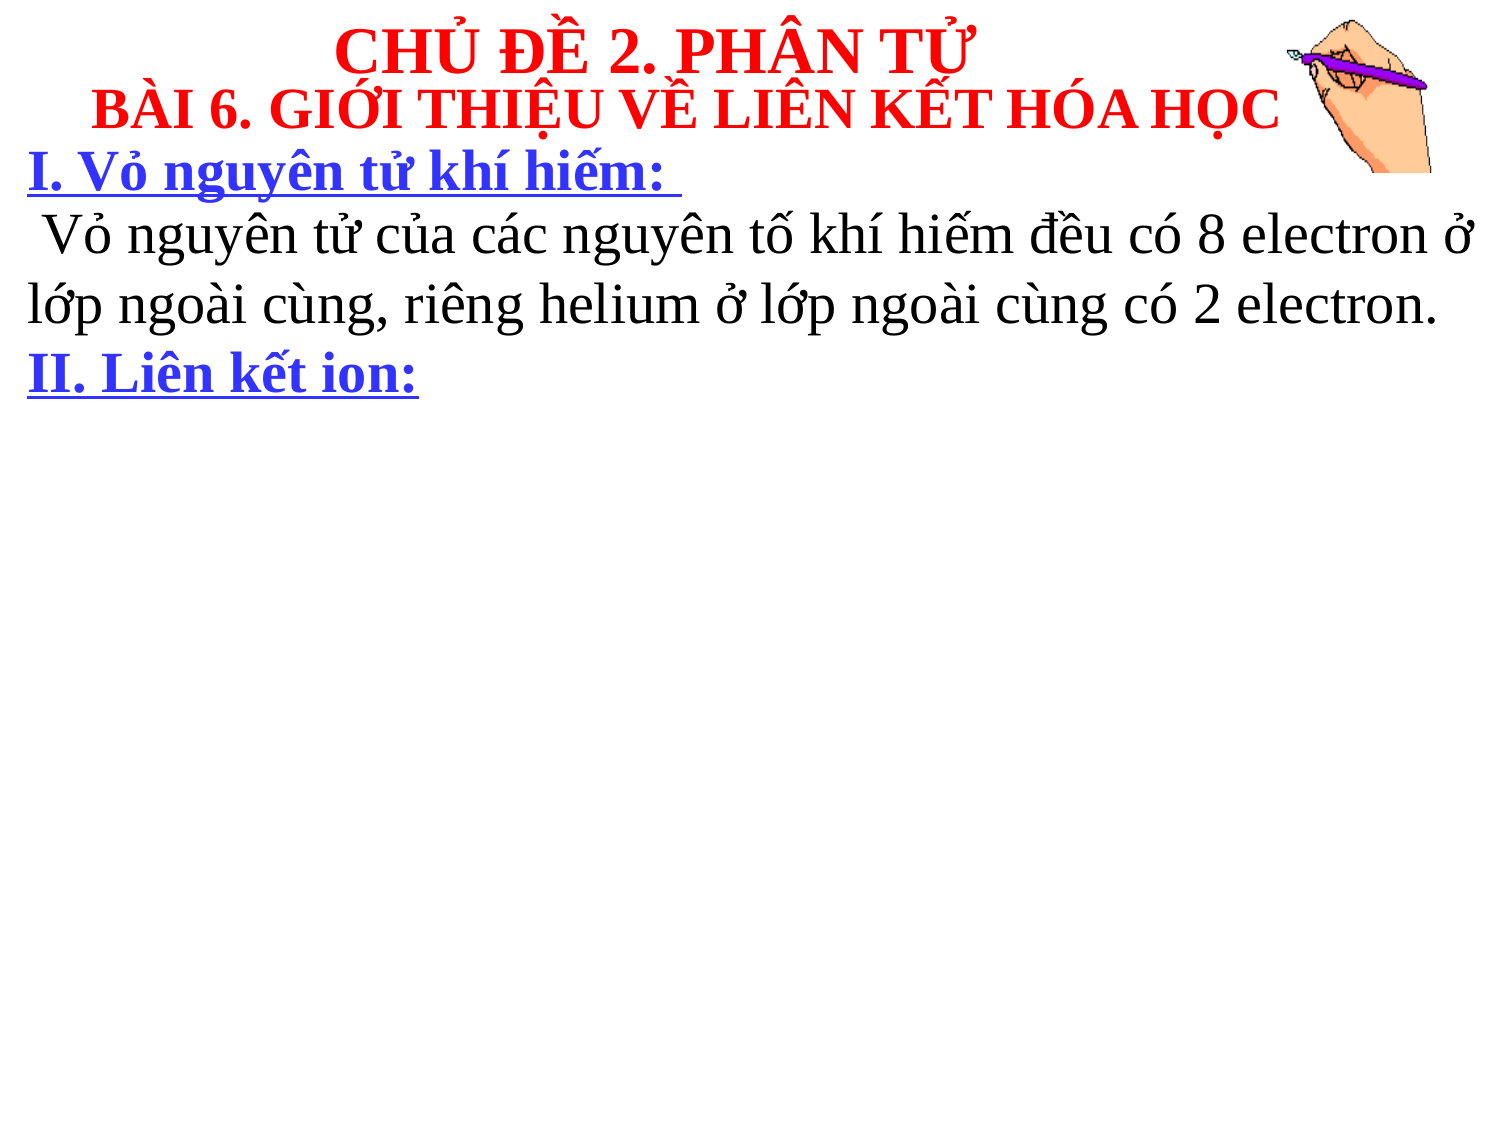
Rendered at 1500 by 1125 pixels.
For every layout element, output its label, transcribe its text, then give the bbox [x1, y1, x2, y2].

picture [1287, 6, 1451, 173]
text_box I. Vỏ nguyên tử khí hiếm: [12, 125, 713, 187]
text_box CHỦ ĐỀ 2. PHÂN TỬ [318, 0, 993, 95]
text_box Vỏ nguyên tử của các nguyên tố khí hiếm đều có 8 electron ở lớp ngoài cùng, riêng helium ở lớp ngoài cùng có 2 electron. [12, 187, 1500, 343]
text_box II. Liên kết ion: [12, 326, 438, 412]
text_box BÀI 6. GIỚI THIỆU VỀ LIÊN KẾT HÓA HỌC [62, 62, 1282, 148]
